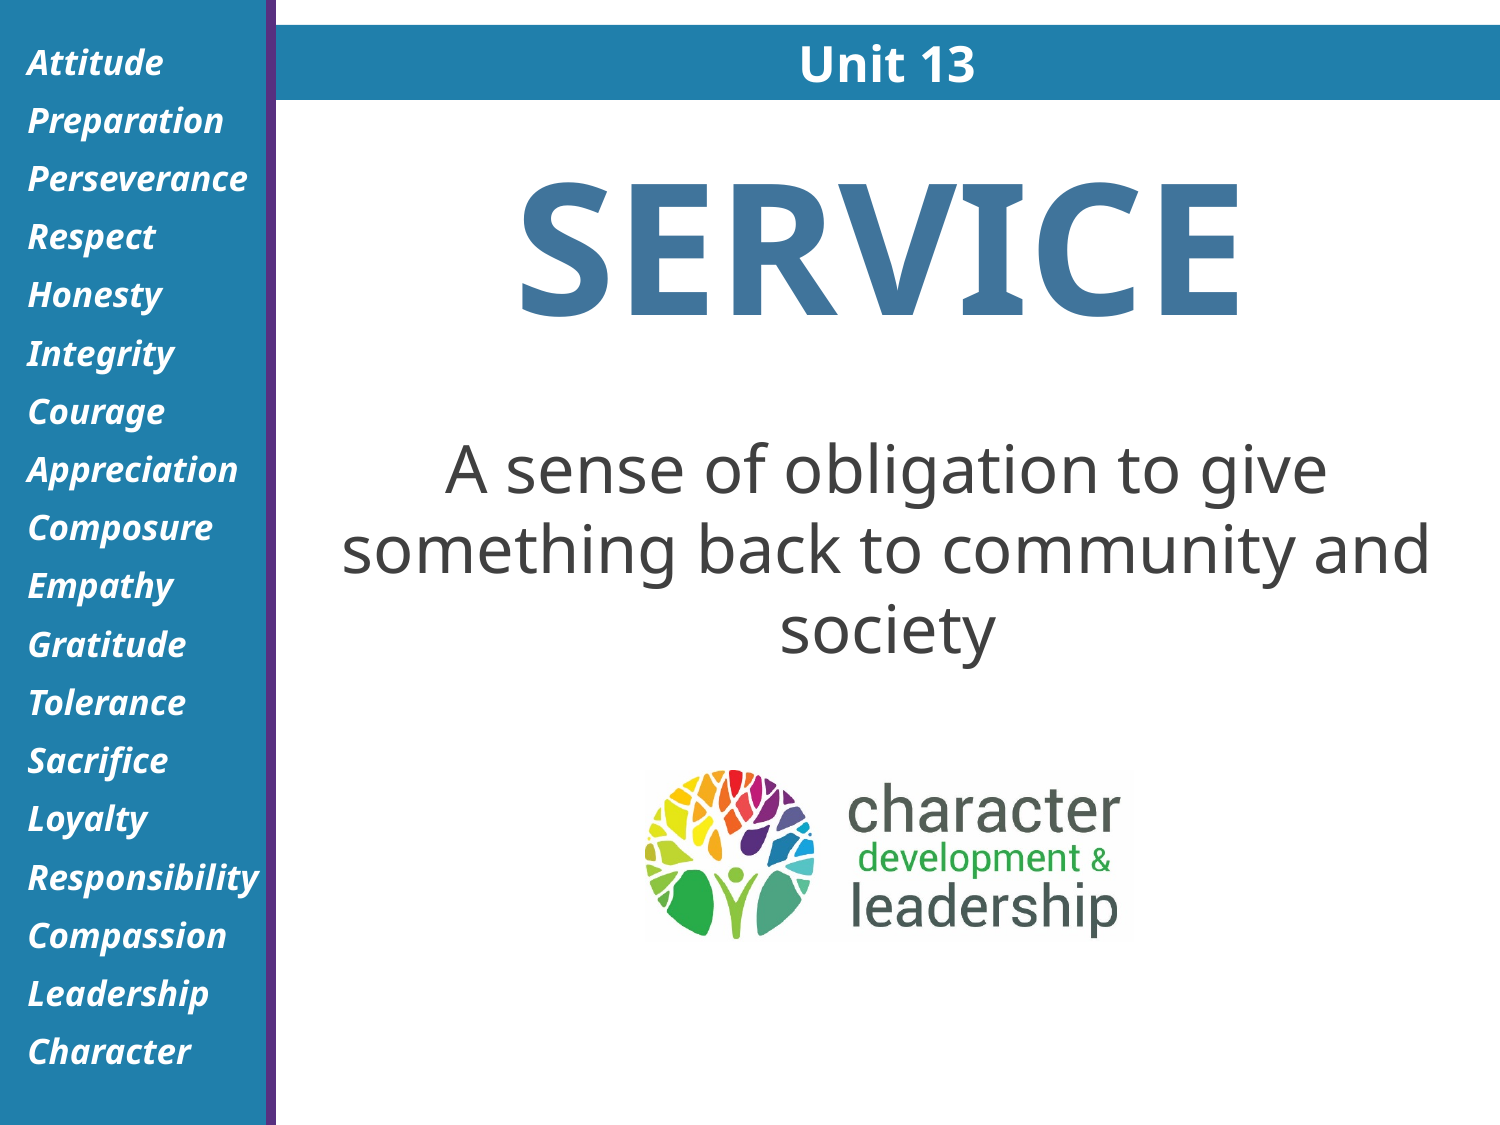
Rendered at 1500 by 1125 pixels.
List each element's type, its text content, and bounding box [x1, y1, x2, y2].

picture [645, 770, 1134, 942]
text_box SERVICE [262, 124, 1500, 360]
text_box A sense of obligation to give something back to community and society [269, 420, 1500, 675]
text_box Unit 13 [275, 24, 1500, 100]
